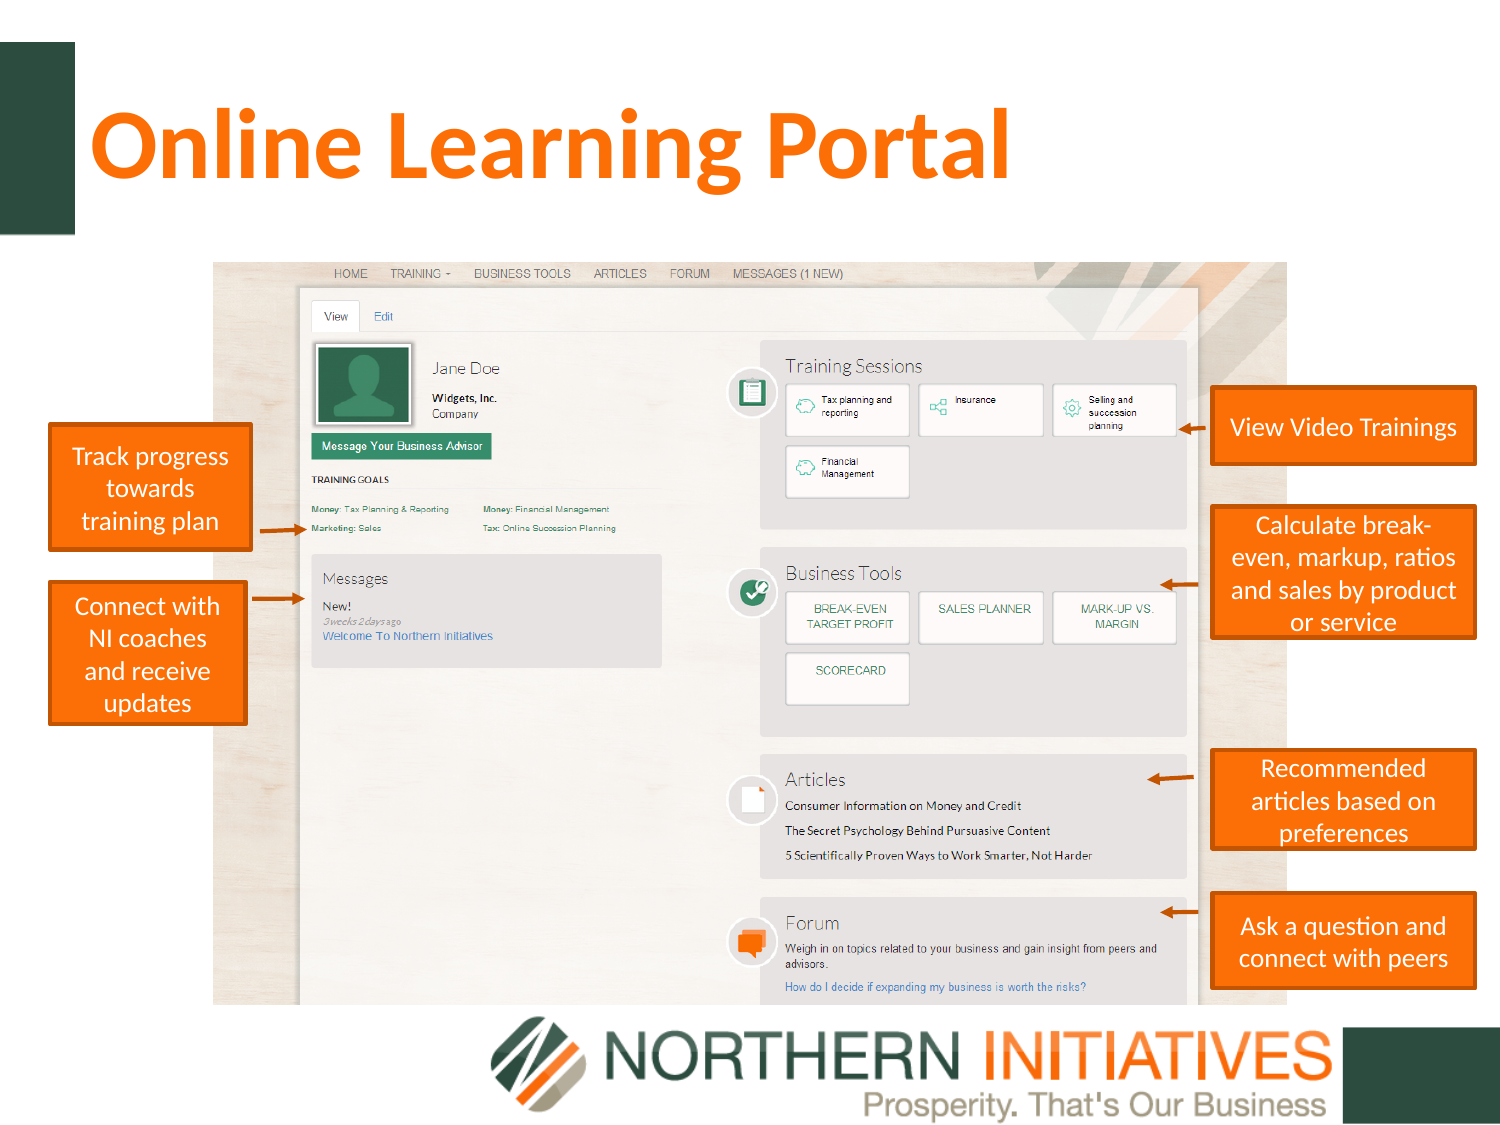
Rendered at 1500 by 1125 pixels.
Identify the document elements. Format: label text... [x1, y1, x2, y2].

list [213, 262, 1287, 1006]
text_box View Video Trainings [1291, 385, 1477, 466]
text_box Connect with NI coaches and receive updates [48, 580, 208, 726]
text_box Recommended articles based on preferences [1291, 748, 1477, 851]
text_box Ask a question and connect with peers [1291, 891, 1477, 990]
title Online Learning Portal [75, 45, 1425, 233]
picture [0, 42, 75, 238]
text_box Calculate break-even, markup, ratios and sales by product or service [1291, 504, 1477, 640]
text_box Track progress towards training plan [48, 422, 208, 552]
picture [474, 1008, 1500, 1125]
